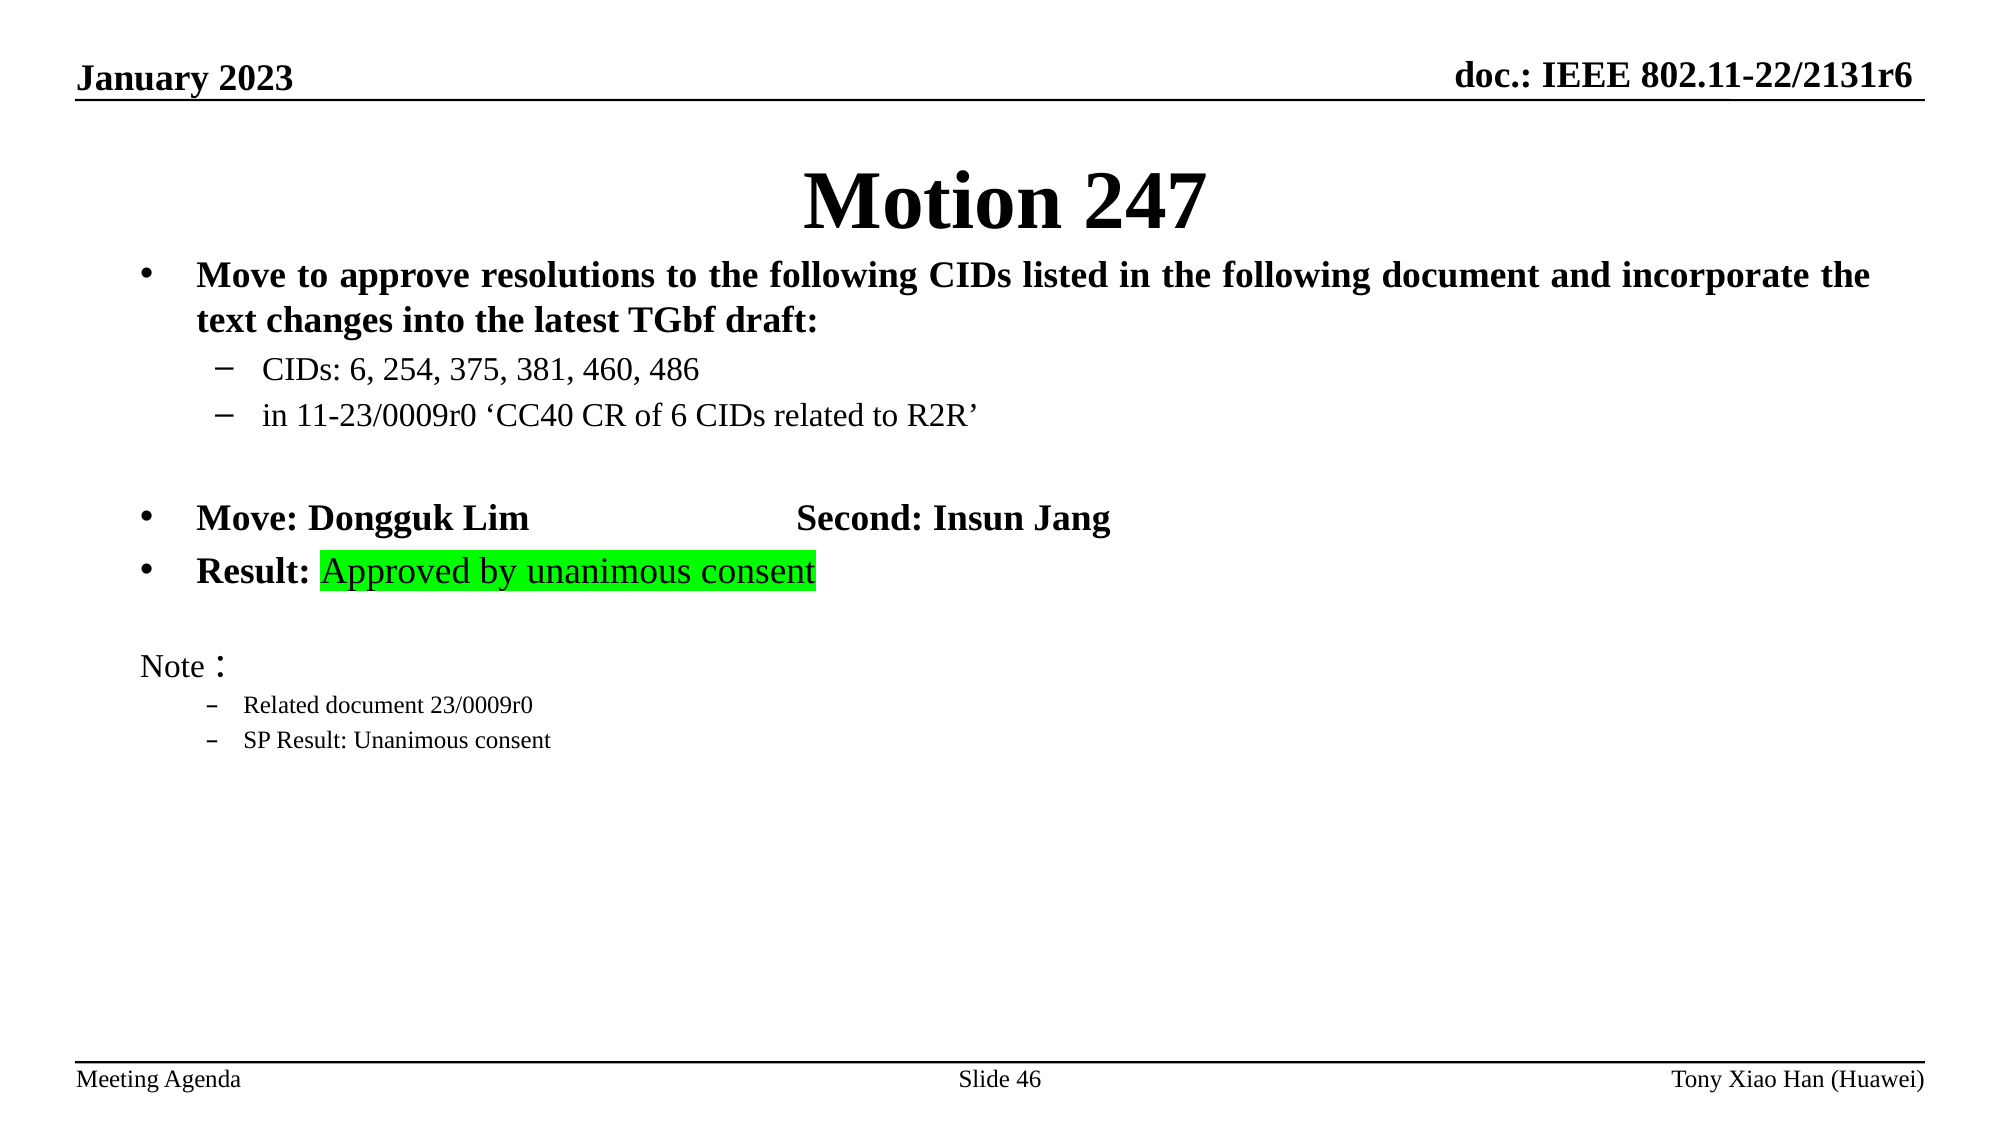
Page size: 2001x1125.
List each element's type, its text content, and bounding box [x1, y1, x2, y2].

text_box Motion 247 [368, 137, 1644, 212]
text_box Move to approve resolutions to the following CIDs listed in the following document and incorporate the text changes into the latest TGbf draft: CIDs: 6, 254, 375, 381, 460, 486 in 11-23/0009r0 ‘CC40 CR of 6 CIDs related to R2R’ Move: Dongguk Lim Second: Insun Jang Result: Approved by unanimous consent Note： Related document 23/0009r0 SP Result: Unanimous consent [125, 212, 1888, 900]
